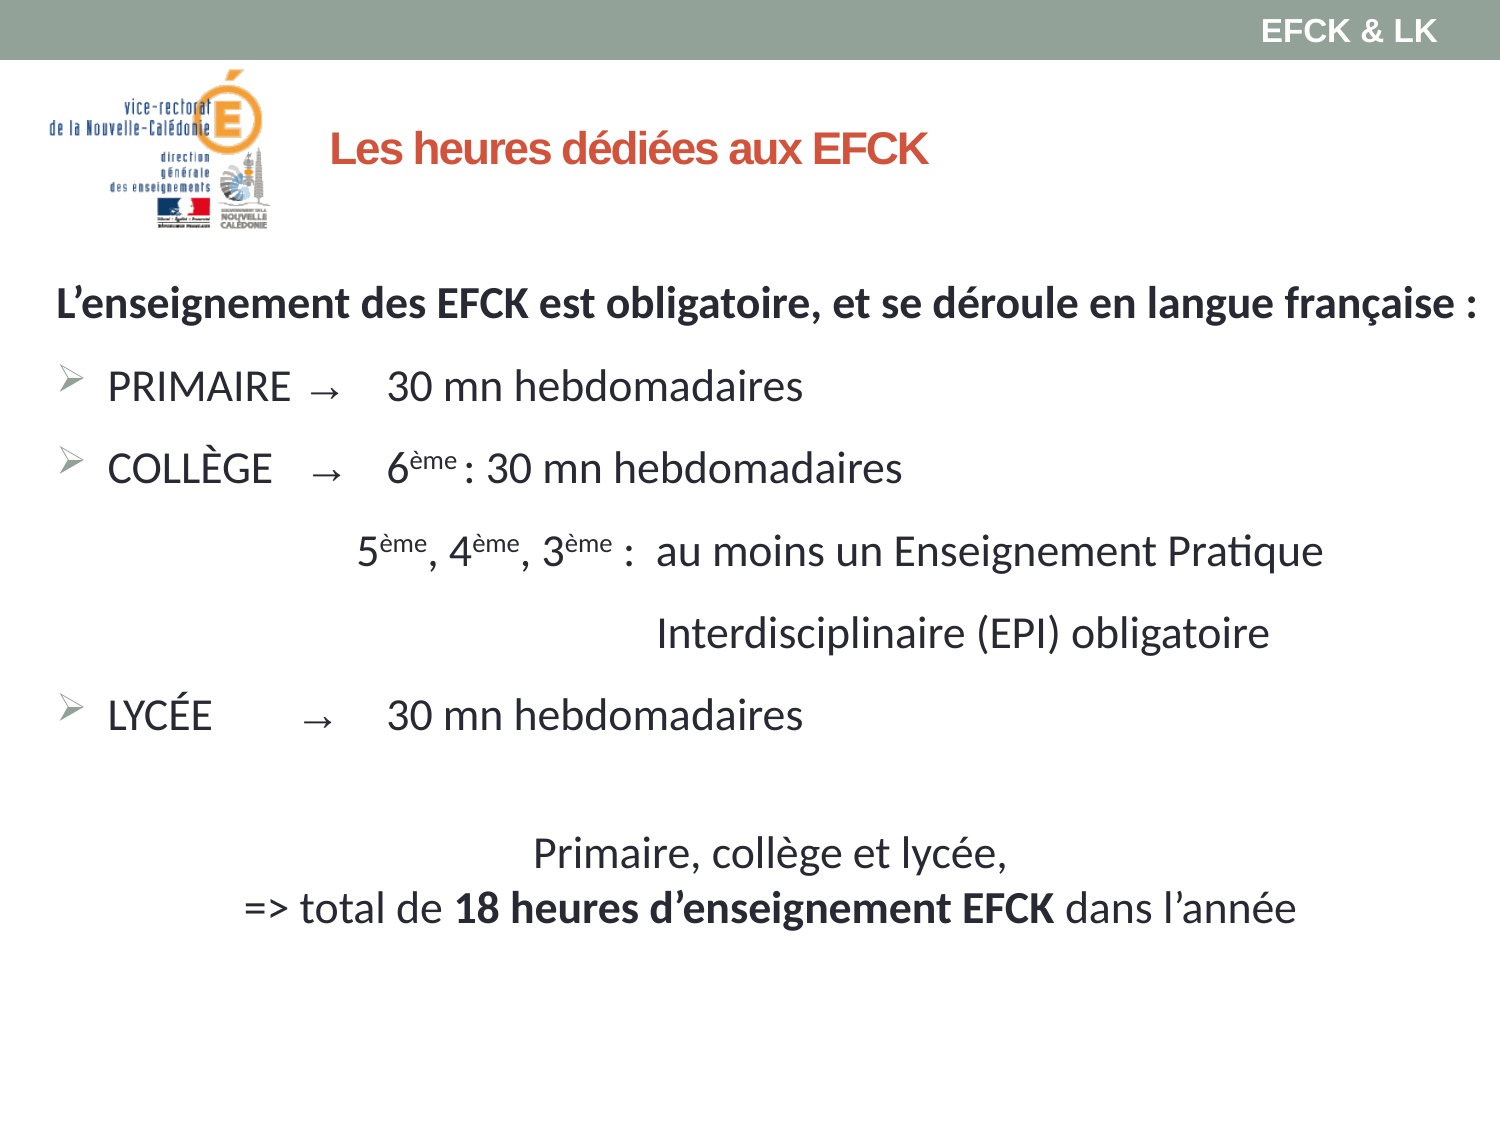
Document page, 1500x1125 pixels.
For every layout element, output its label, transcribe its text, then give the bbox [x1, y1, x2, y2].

picture [40, 63, 283, 234]
title [292, 78, 1425, 196]
text_box L’enseignement des EFCK est obligatoire, et se déroule en langue française : PRIMAIRE → 30 mn hebdomadaires COLLÈGE → 6ème : 30 mn hebdomadaires 5ème, 4ème, 3ème : au moins un Enseignement Pratique Interdisciplinaire (EPI) obligatoire LYCÉE → 30 mn hebdomadaires Primaire, collège et lycée, => total de 18 heures d’enseignement EFCK dans l’année [41, 265, 1500, 1071]
text_box EFCK & LK [1246, 2, 1469, 57]
text_box Les heures dédiées aux EFCK [290, 110, 1365, 237]
